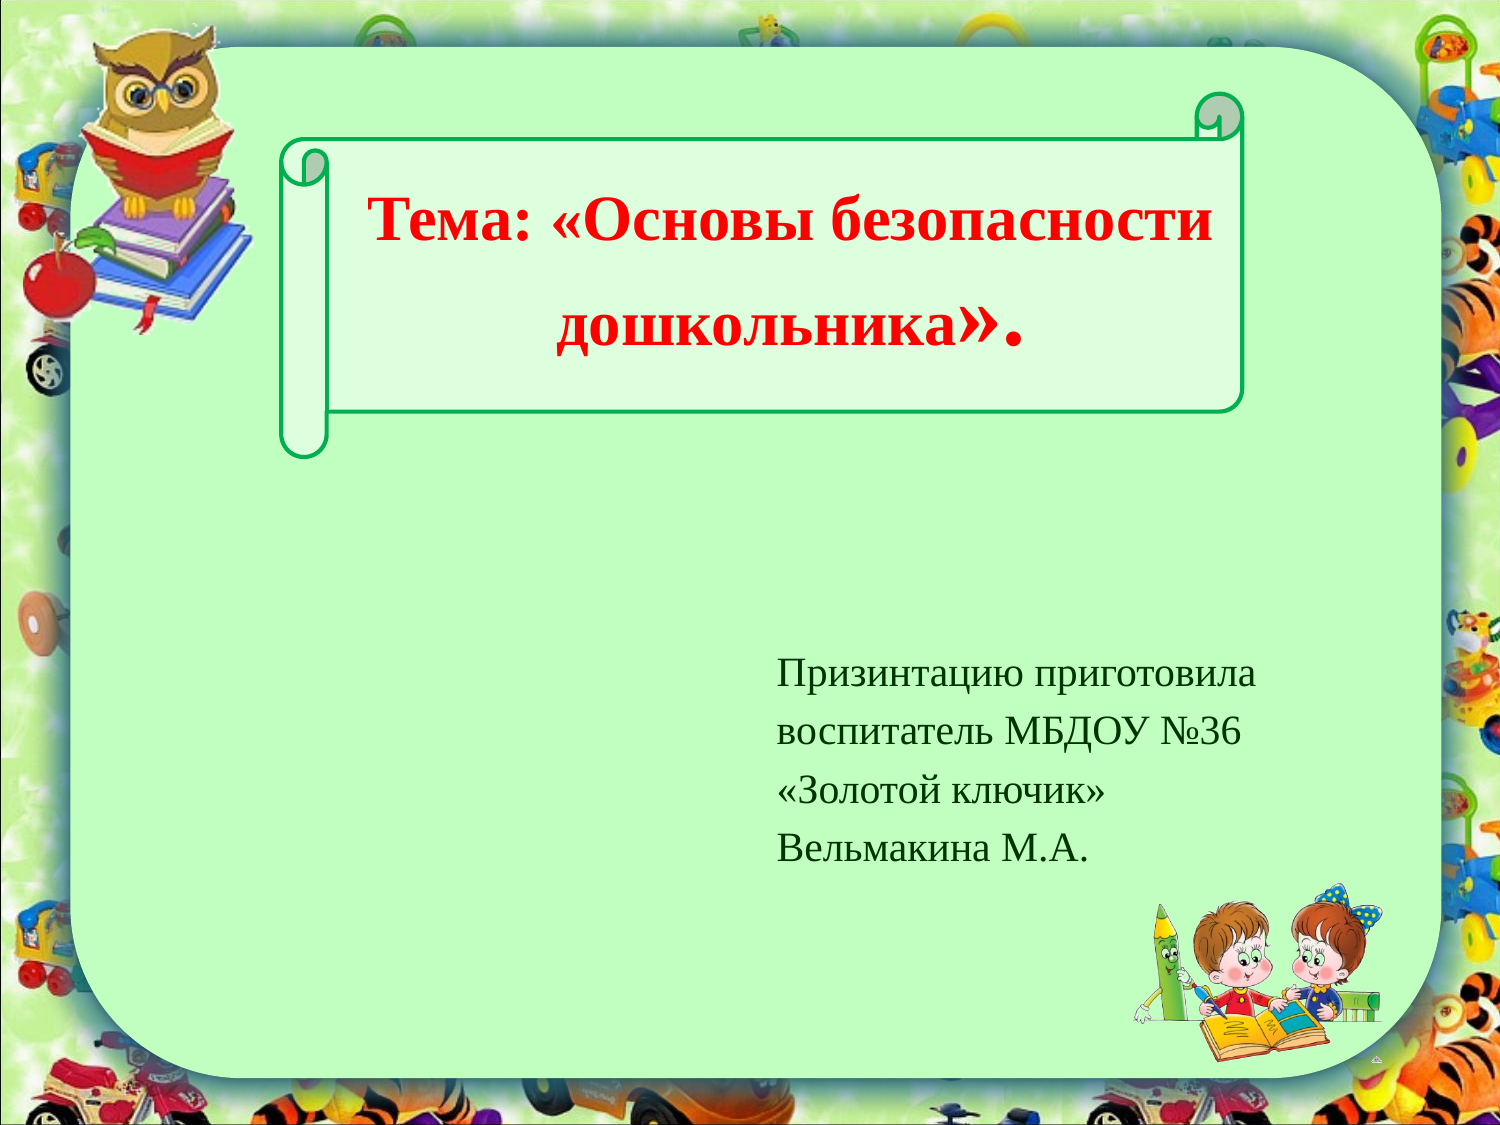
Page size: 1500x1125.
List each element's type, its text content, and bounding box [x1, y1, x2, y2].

title Тема: «Основы безопасности дошкольника». [351, 140, 1231, 399]
picture [0, 0, 1500, 1125]
text_box [279, 91, 1245, 460]
subtitle Призинтацию приготовила воспитатель МБДОУ №36 «Золотой ключик» Вельмакина М.А. [761, 637, 1276, 926]
